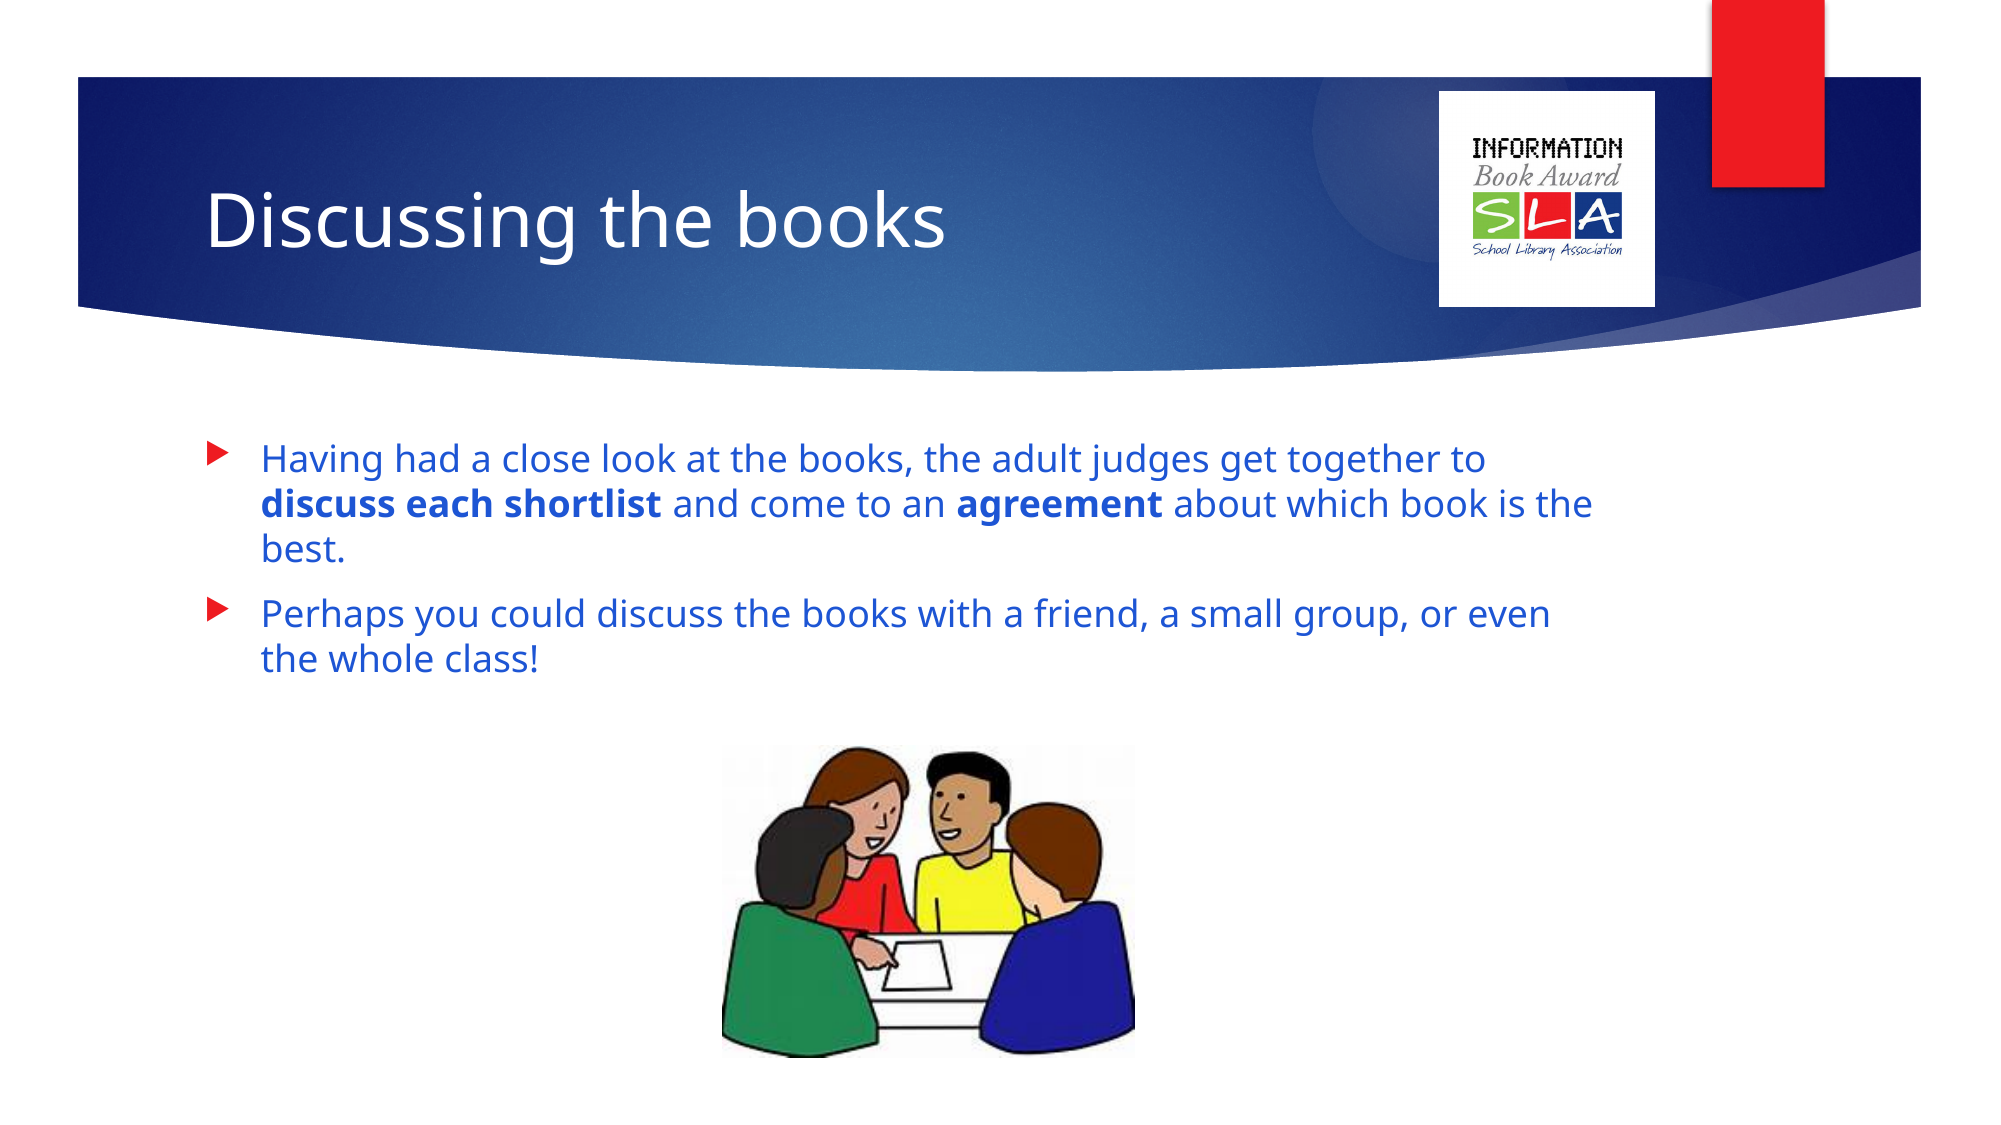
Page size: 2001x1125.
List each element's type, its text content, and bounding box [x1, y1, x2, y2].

picture [721, 745, 1135, 1059]
picture [1438, 91, 1655, 307]
list Having had a close look at the books, the adult judges get together to discuss each shortlist and come to an agreement about which book is the best. Perhaps you could discuss the books with a friend, a small group, or even the whole class! [189, 427, 1627, 988]
title Discussing the books [189, 159, 1433, 276]
